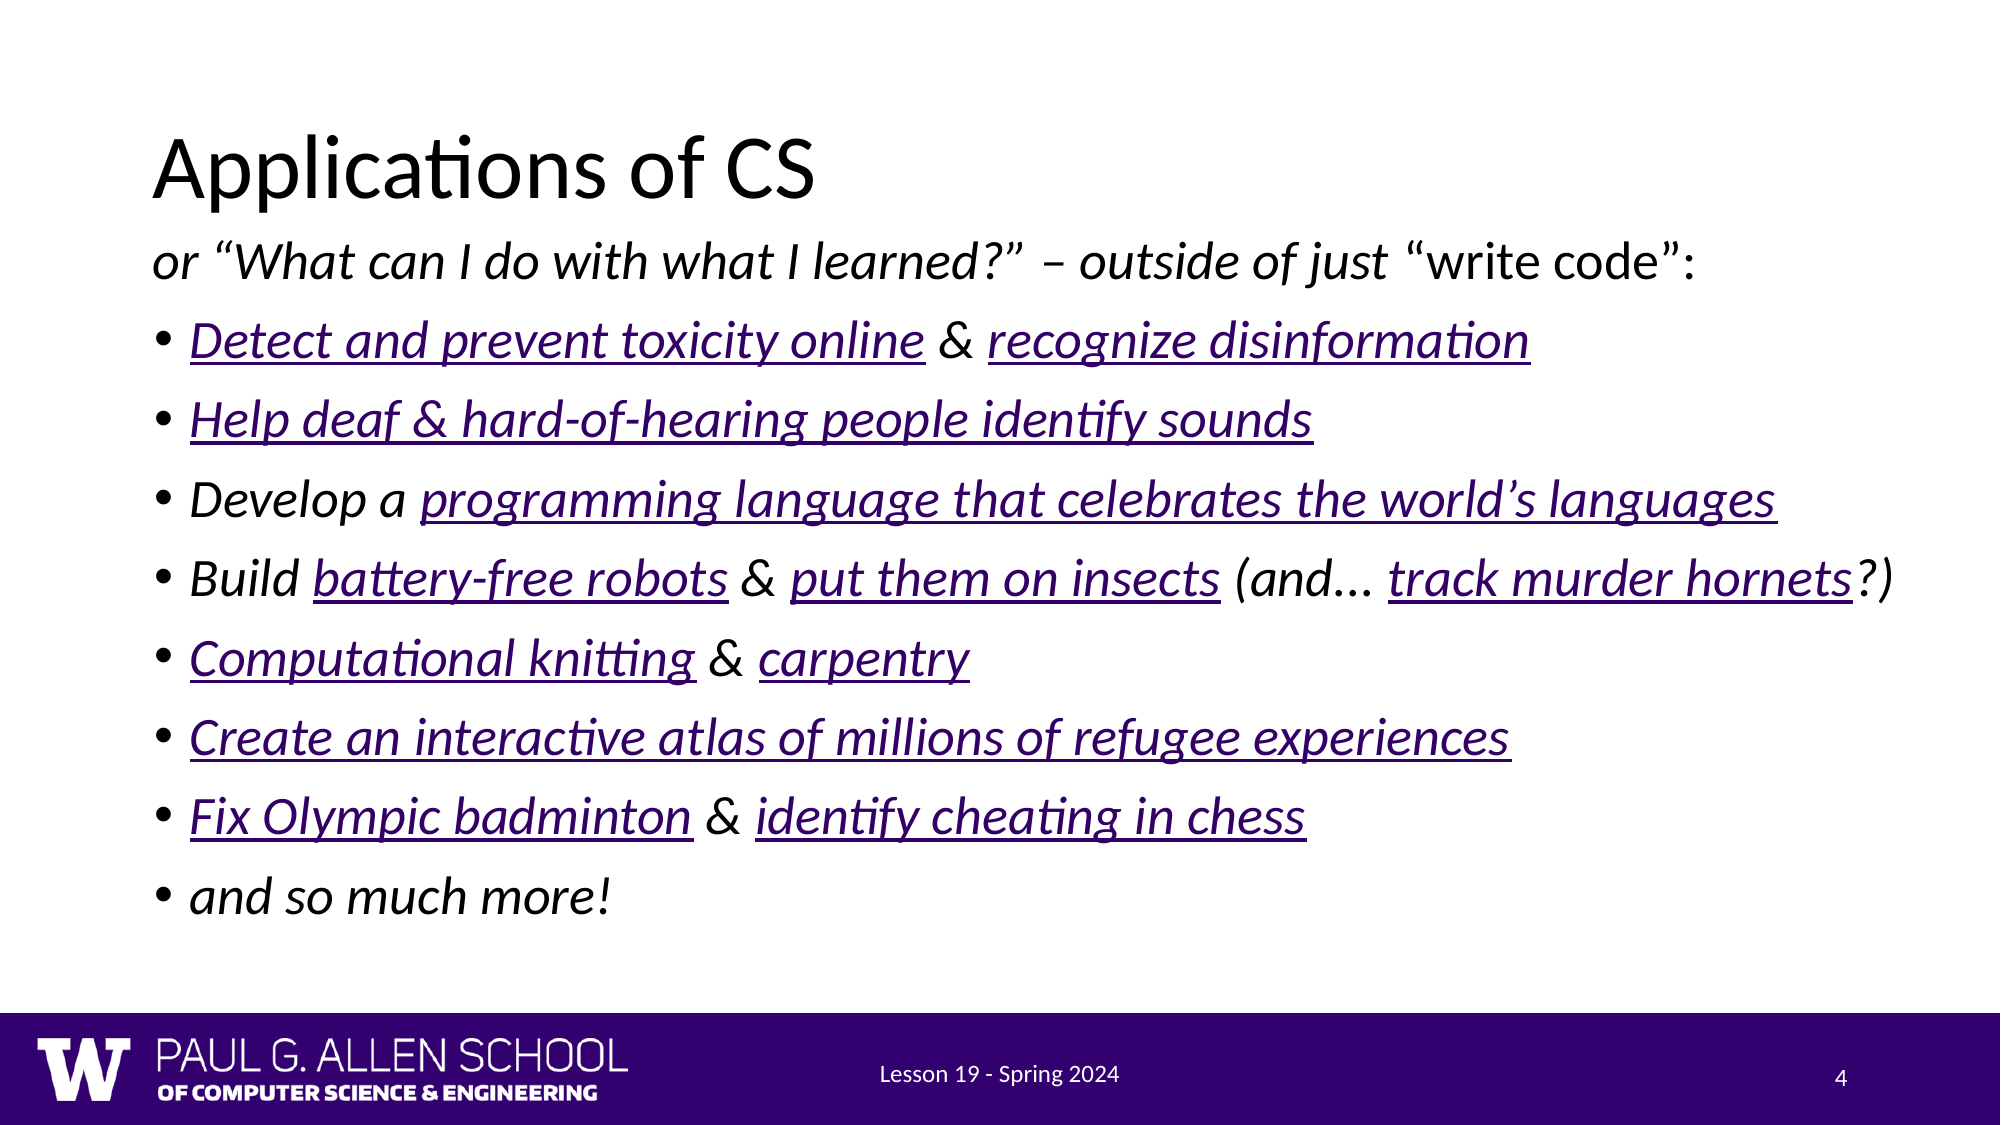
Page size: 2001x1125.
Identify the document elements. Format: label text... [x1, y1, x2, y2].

title Applications of CS [137, 59, 1863, 224]
footer Lesson 19 - Spring 2024 [662, 1042, 1338, 1103]
picture [0, 1013, 2000, 1125]
list or “What can I do with what I learned?” – outside of just “write code”: Detect and prevent toxicity online & recognize disinformation Help deaf & hard-of-hearing people identify sounds Develop a programming language that celebrates the world’s languages Build battery-free robots & put them on insects (and... track murder hornets?) Computational knitting & carpentry Create an interactive atlas of millions of refugee experiences Fix Olympic badminton & identify cheating in chess and so much more! [137, 224, 1977, 992]
slide_number 4 [1815, 1060, 1913, 1090]
